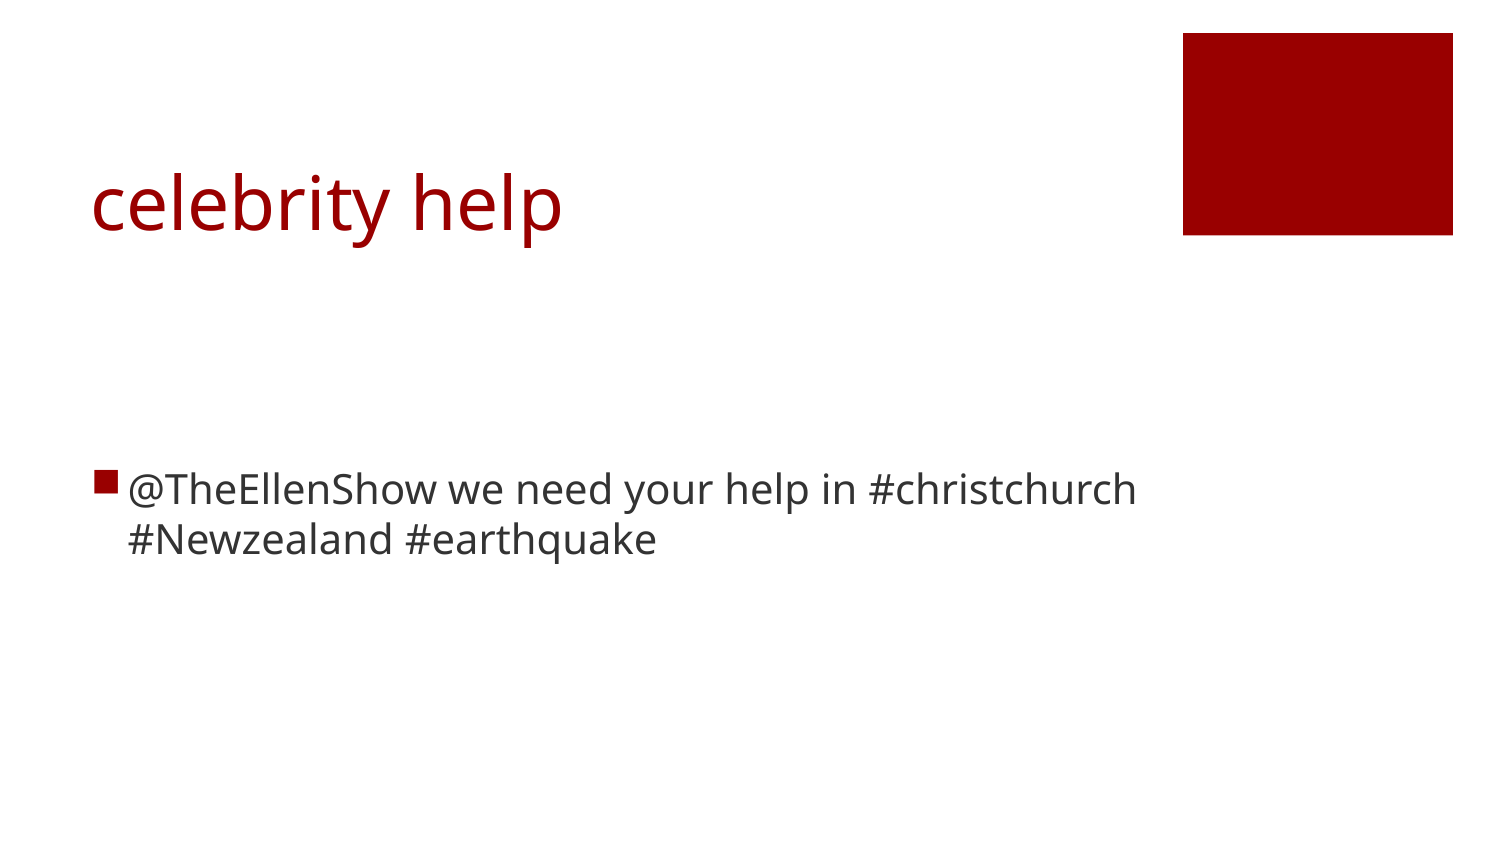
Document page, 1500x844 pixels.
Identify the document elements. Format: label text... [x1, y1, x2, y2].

title celebrity help [75, 112, 1143, 254]
list @TheEllenShow we need your help in #christchurch #Newzealand #earthquake [75, 271, 1226, 754]
